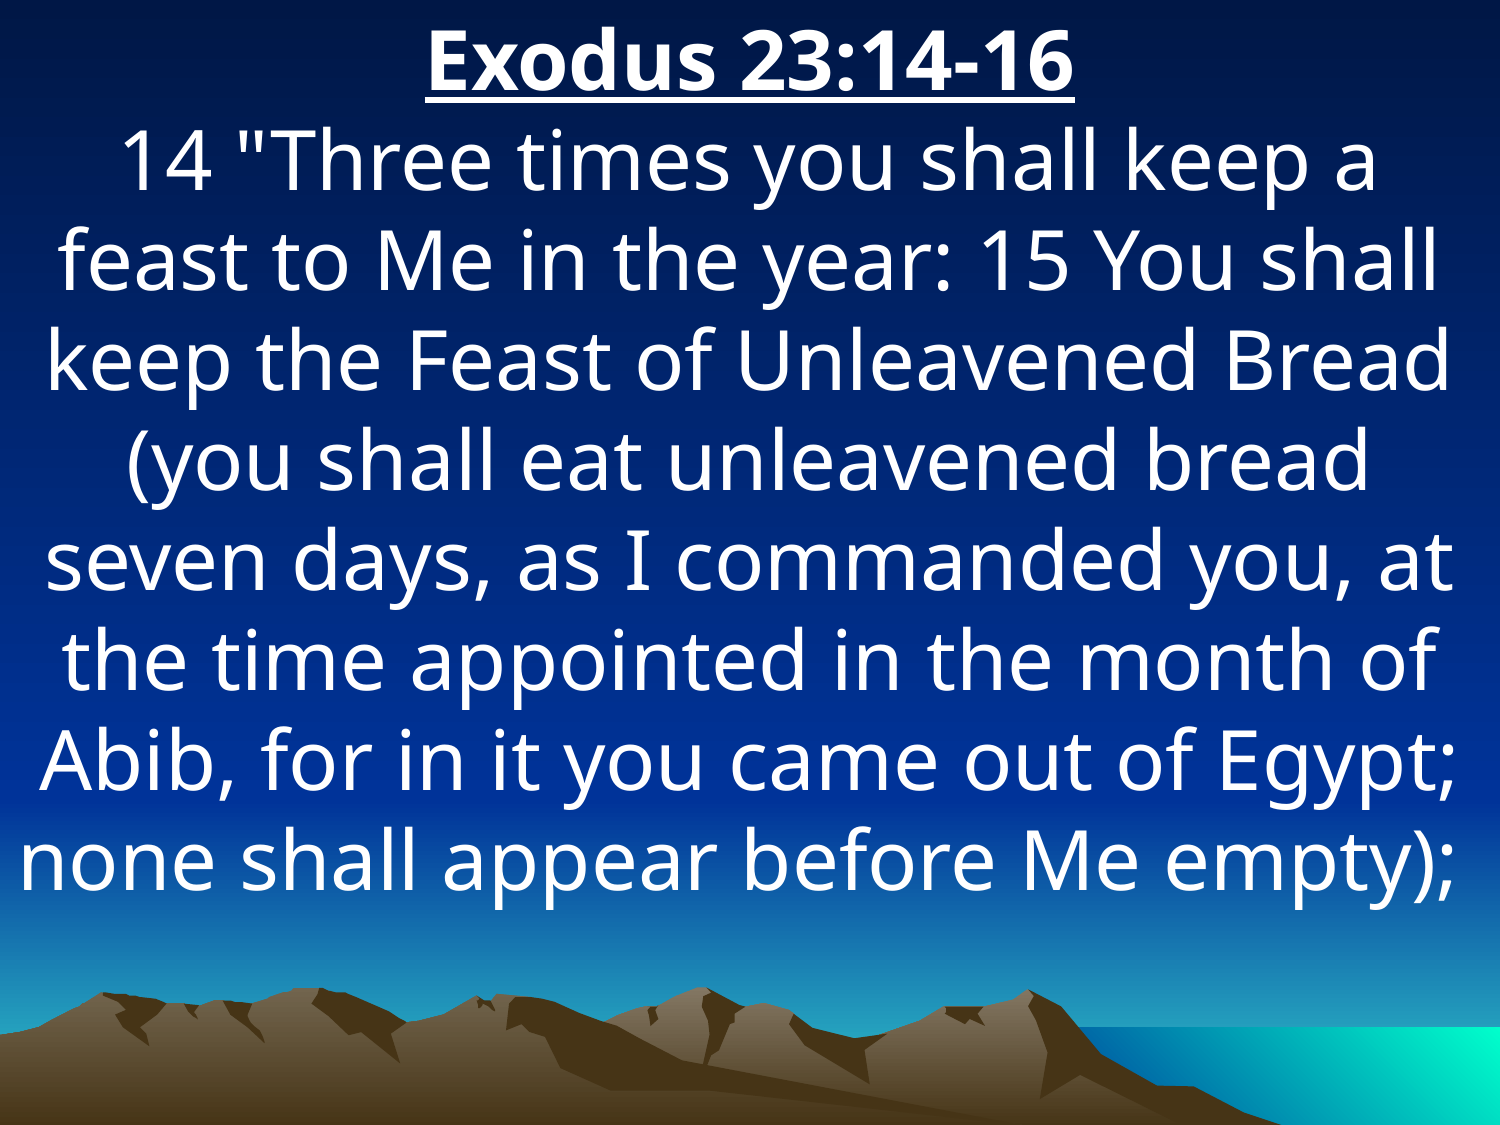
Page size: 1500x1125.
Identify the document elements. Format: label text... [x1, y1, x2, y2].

text_box Exodus 23:14-16 14 "Three times you shall keep a feast to Me in the year: 15 You shall keep the Feast of Unleavened Bread (you shall eat unleavened bread seven days, as I commanded you, at the time appointed in the month of Abib, for in it you came out of Egypt; none shall appear before Me empty); [0, 0, 1500, 988]
